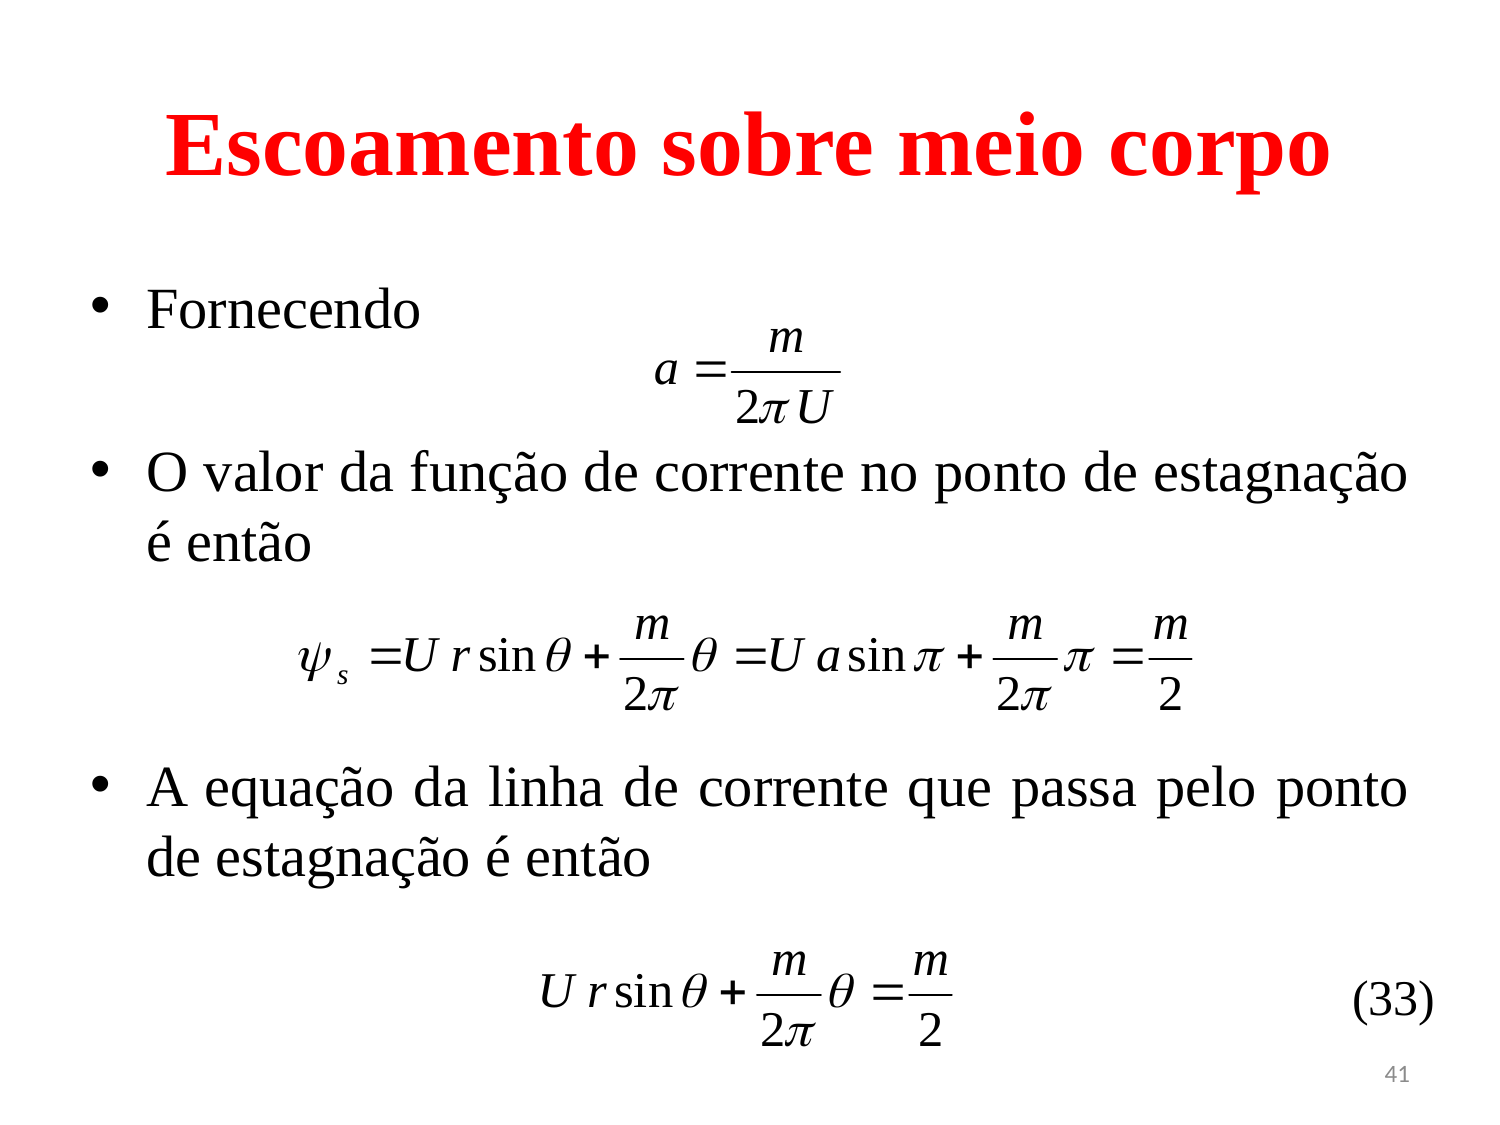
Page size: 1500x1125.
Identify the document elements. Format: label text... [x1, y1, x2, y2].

title Escoamento sobre meio corpo [75, 45, 1425, 233]
text_box (33) [1337, 957, 1451, 1033]
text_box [646, 304, 853, 448]
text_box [294, 592, 1204, 722]
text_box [534, 927, 961, 1058]
list Fornecendo O valor da função de corrente no ponto de estagnação é então A equação da linha de corrente que passa pelo ponto de estagnação é então [75, 262, 1425, 1005]
slide_number 41 [1074, 1042, 1425, 1103]
